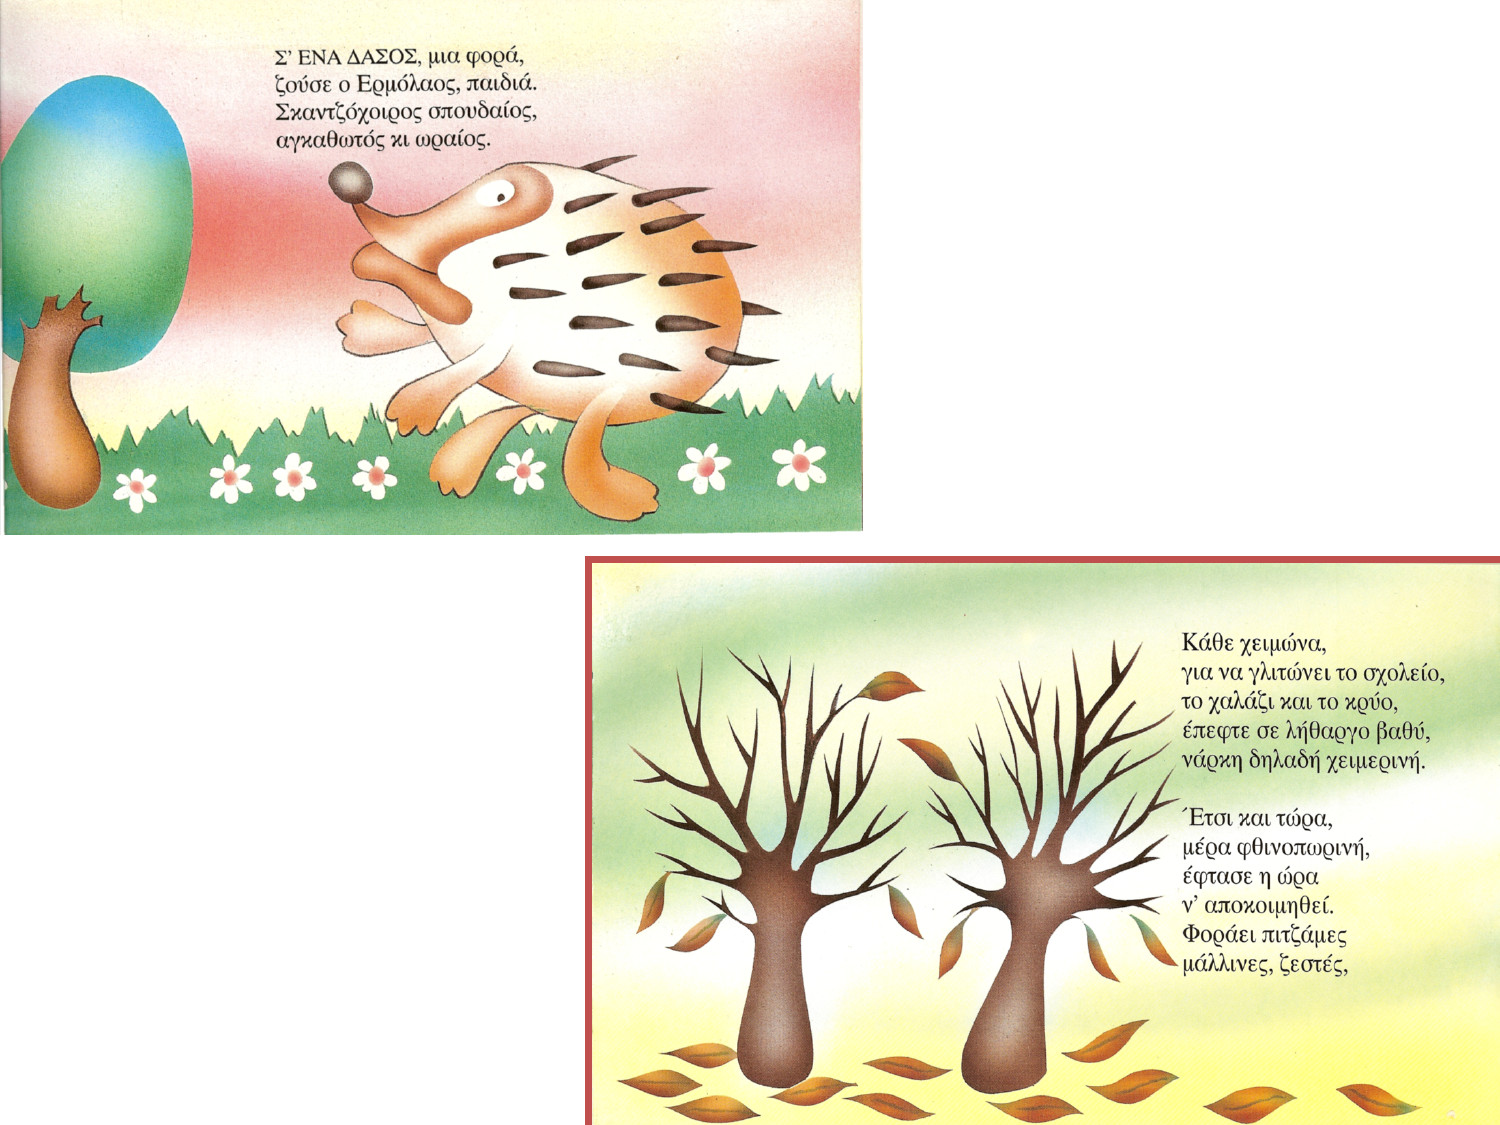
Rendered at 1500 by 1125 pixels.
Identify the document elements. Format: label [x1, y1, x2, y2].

picture [0, 0, 863, 535]
picture [591, 562, 1500, 1125]
